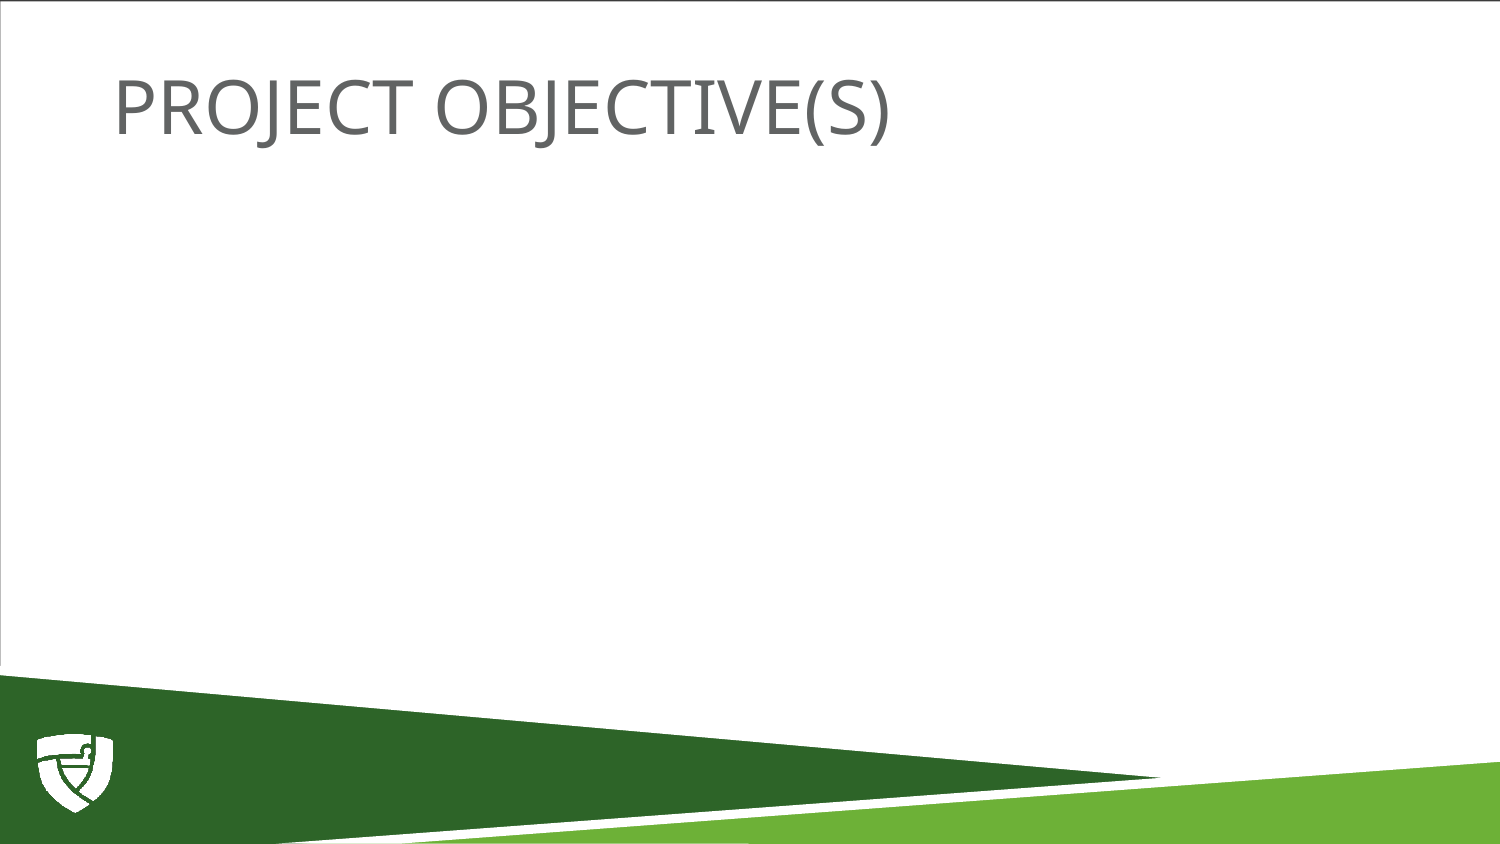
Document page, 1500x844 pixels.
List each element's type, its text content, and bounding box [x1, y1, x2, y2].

title Project Objective(s) [112, 33, 1388, 175]
picture [37, 734, 113, 813]
